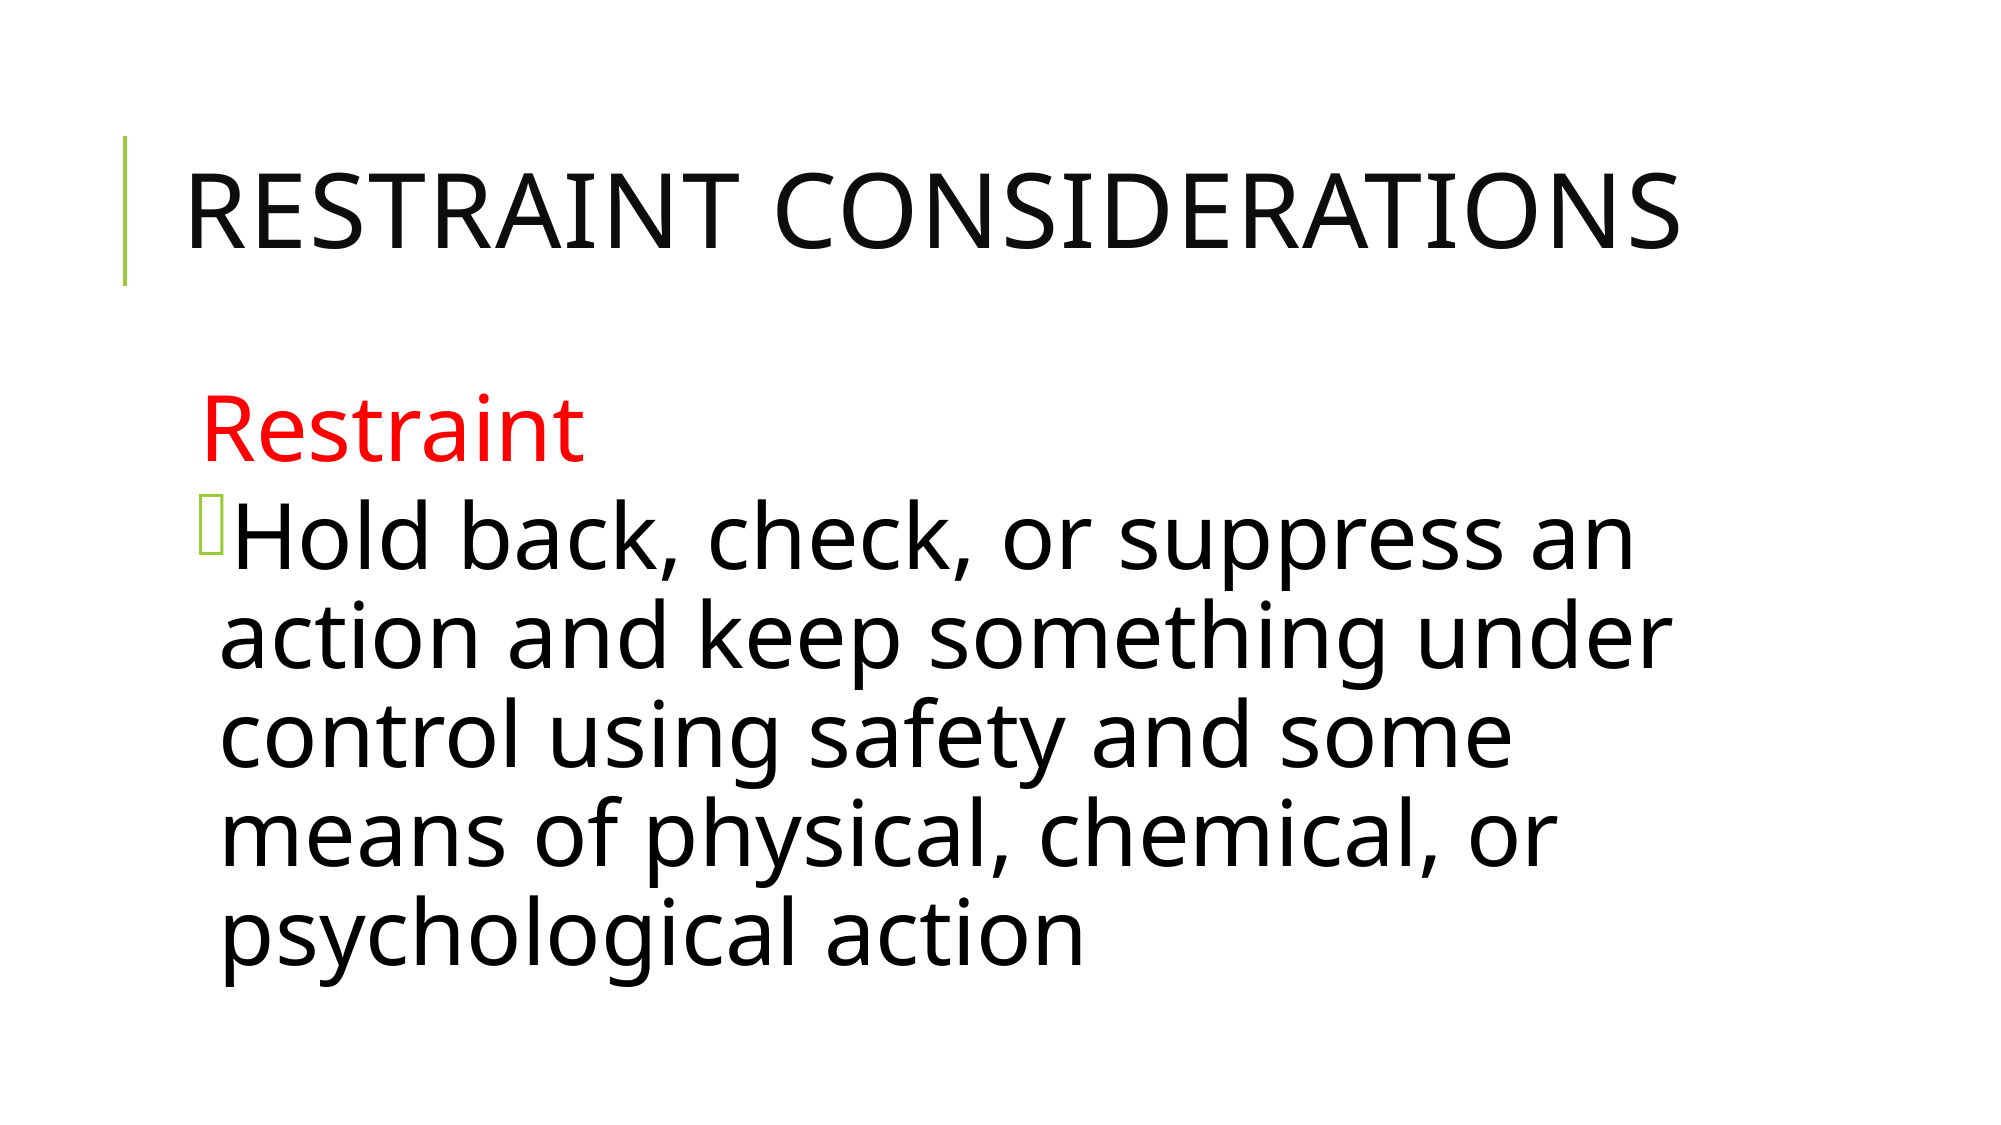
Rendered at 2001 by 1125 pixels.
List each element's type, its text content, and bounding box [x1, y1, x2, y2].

title Restraint Considerations [168, 96, 1763, 342]
list Restraint Hold back, check, or suppress an action and keep something under control using safety and some means of physical, chemical, or psychological action [168, 375, 1763, 1035]
